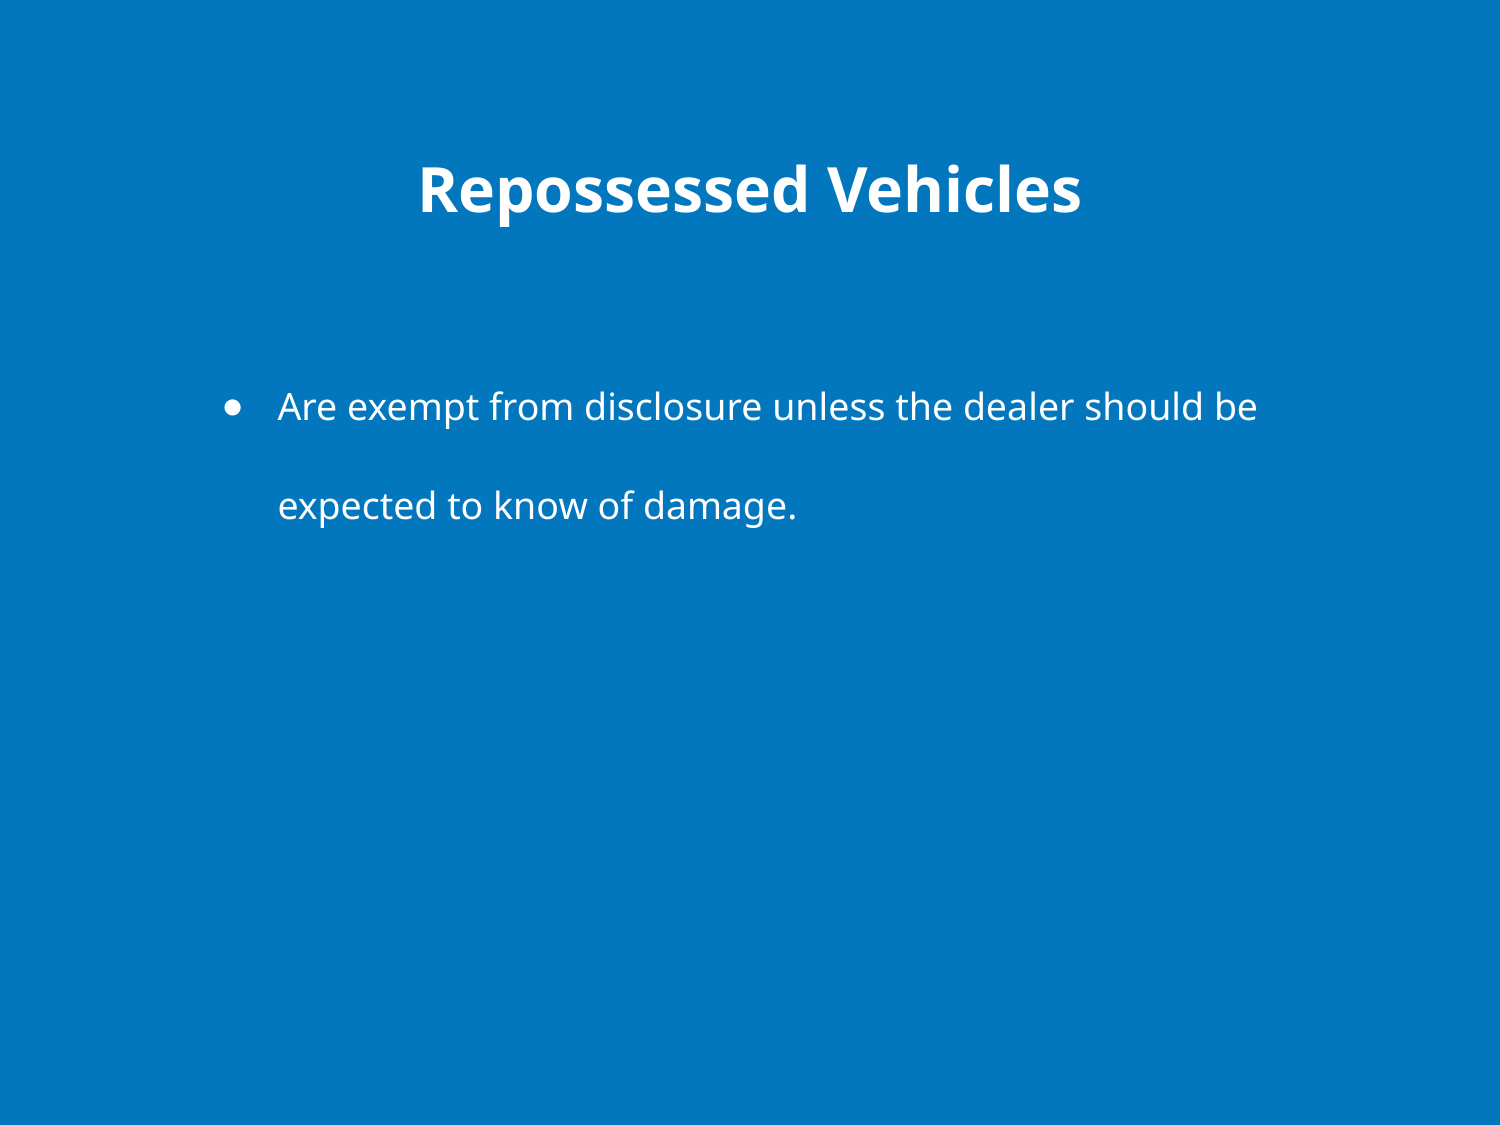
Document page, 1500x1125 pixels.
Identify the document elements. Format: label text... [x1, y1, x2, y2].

list Are exempt from disclosure unless the dealer should be expected to know of damage. [206, 321, 1294, 997]
title Repossessed Vehicles [206, 93, 1294, 282]
